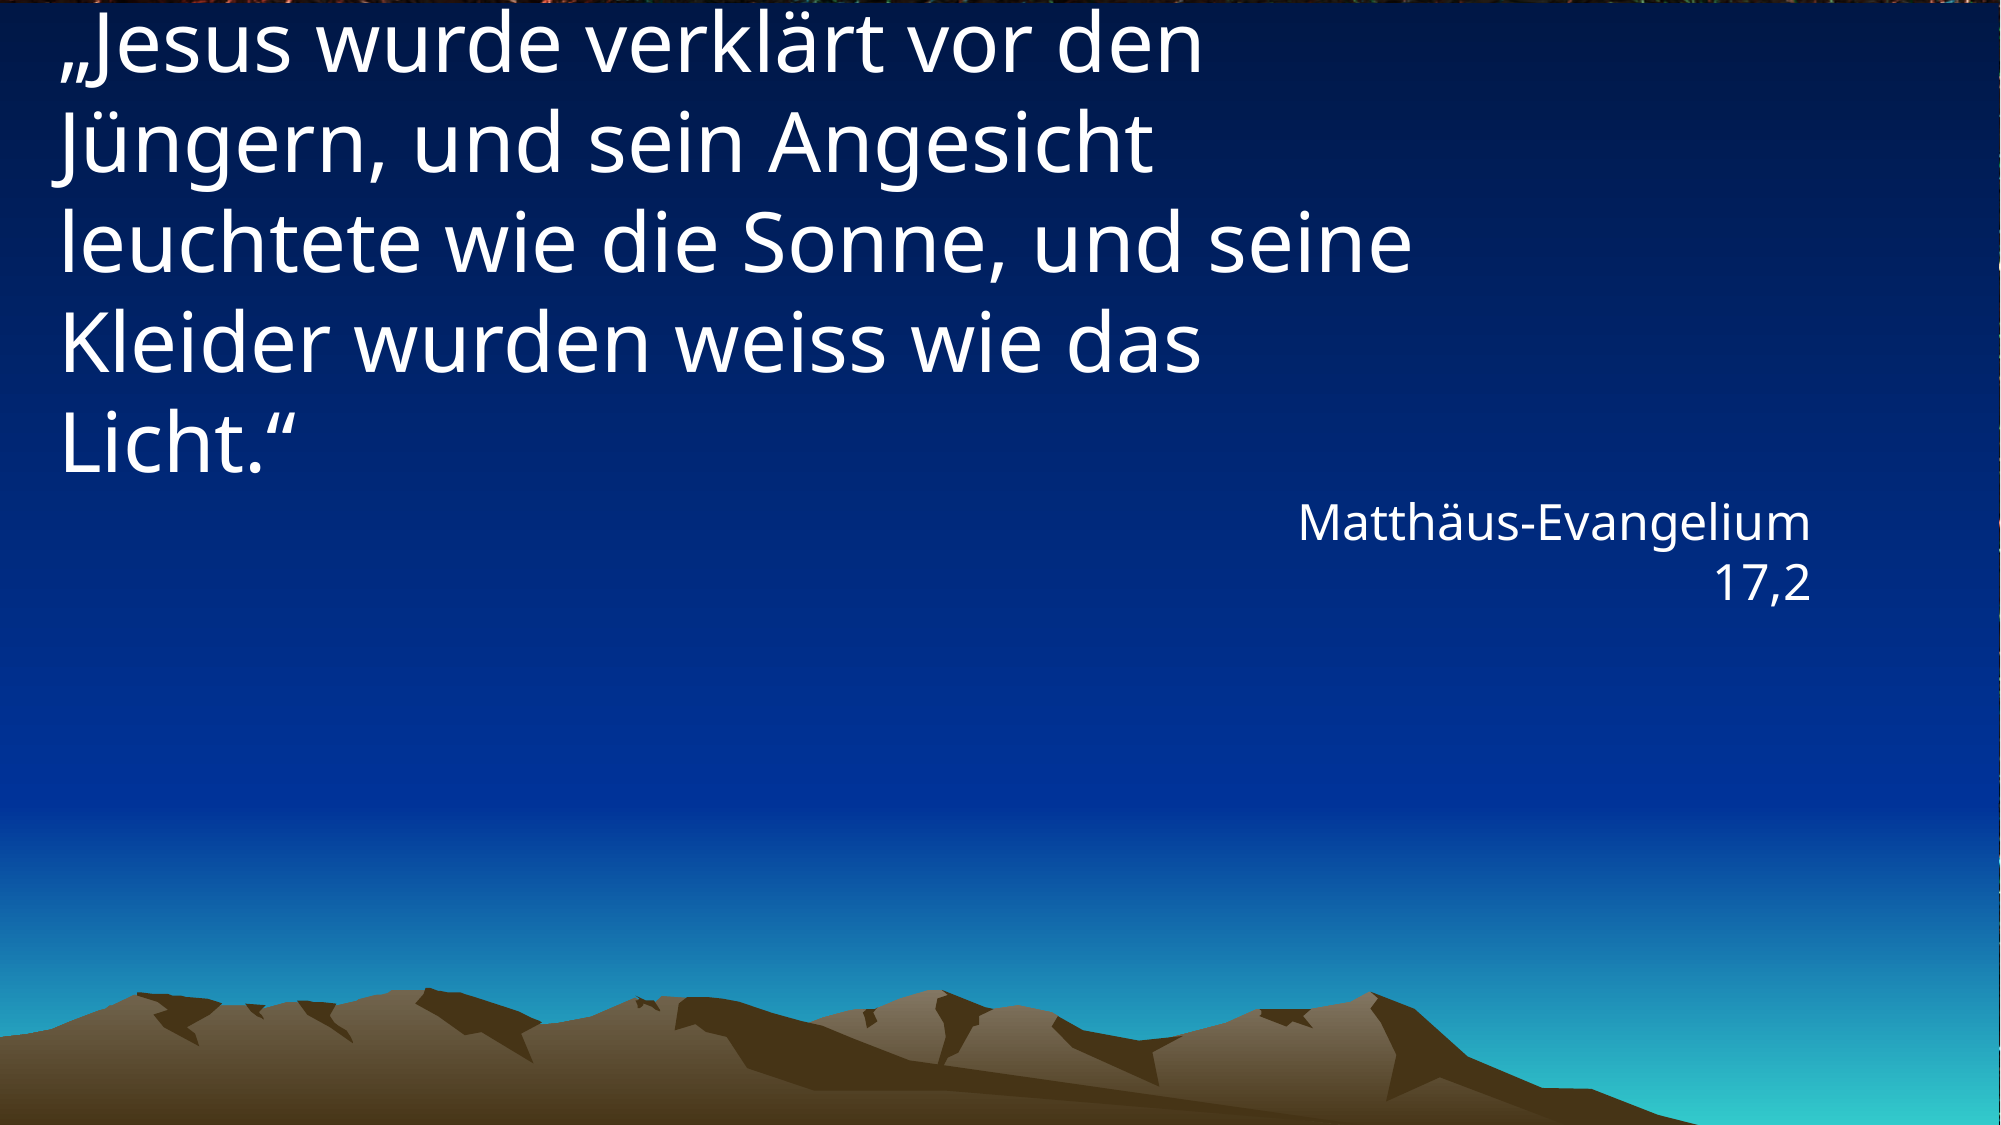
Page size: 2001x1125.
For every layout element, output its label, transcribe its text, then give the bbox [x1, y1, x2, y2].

picture [1461, 0, 2001, 709]
text_box Matthäus-Evangelium 17,2 [1189, 483, 1827, 618]
title „Jesus wurde verklärt vor den Jüngern, und sein Angesicht leuchtete wie die Sonne, und seine Kleider wurden weiss wie das Licht.“ [43, 0, 1461, 497]
